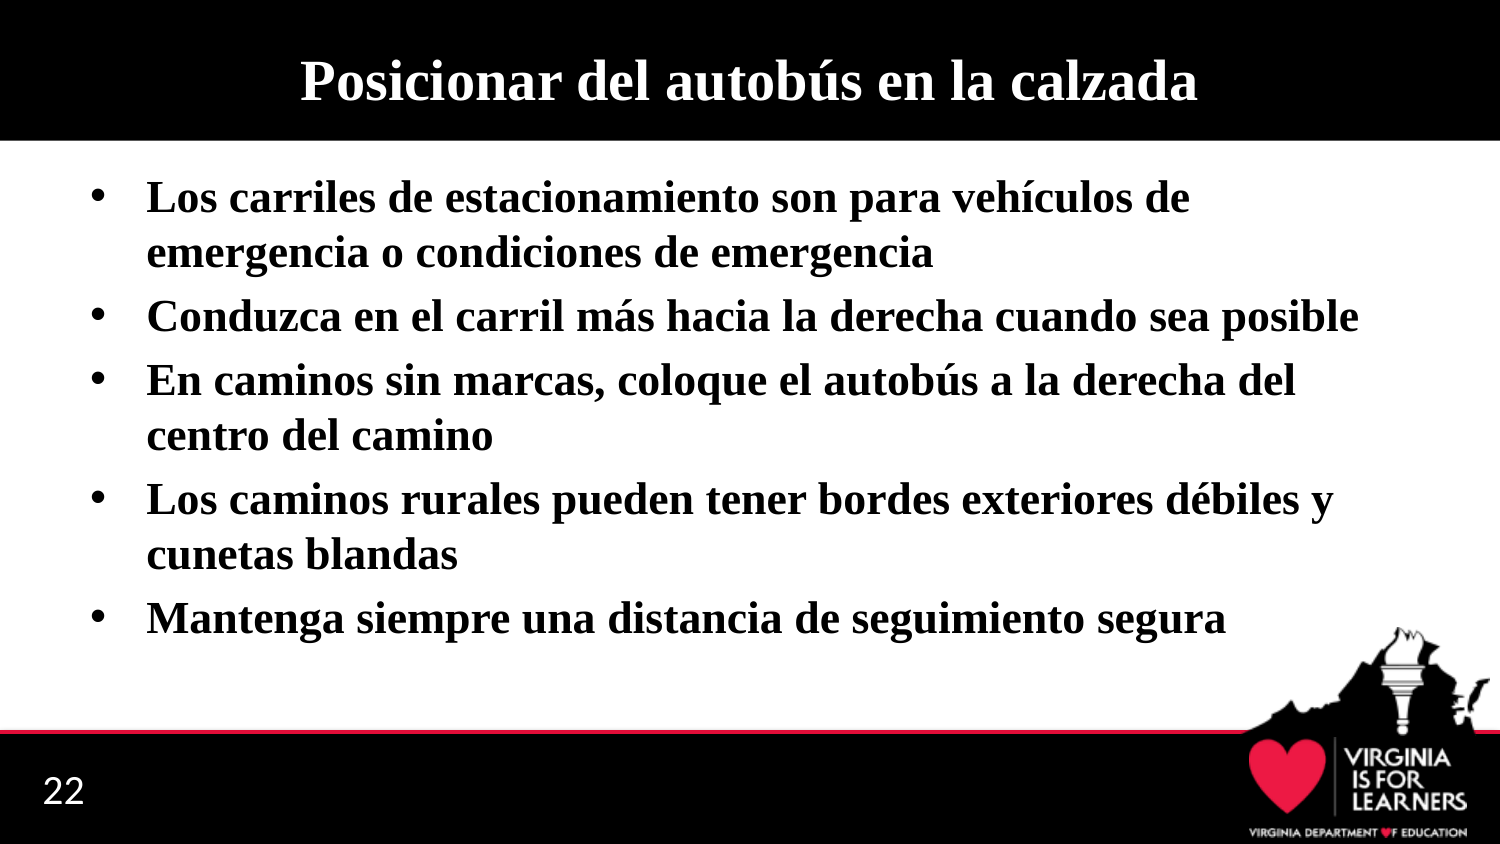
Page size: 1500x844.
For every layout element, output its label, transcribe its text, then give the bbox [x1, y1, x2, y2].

list Los carriles de estacionamiento son para vehículos de emergencia o condiciones de emergencia Conduzca en el carril más hacia la derecha cuando sea posible En caminos sin marcas, coloque el autobús a la derecha del centro del camino Los caminos rurales pueden tener bordes exteriores débiles y cunetas blandas Mantenga siempre una distancia de seguimiento segura [75, 159, 1425, 710]
title Posicionar del autobús en la calzada [0, 0, 1500, 141]
picture [1249, 737, 1467, 838]
picture [1240, 627, 1490, 736]
